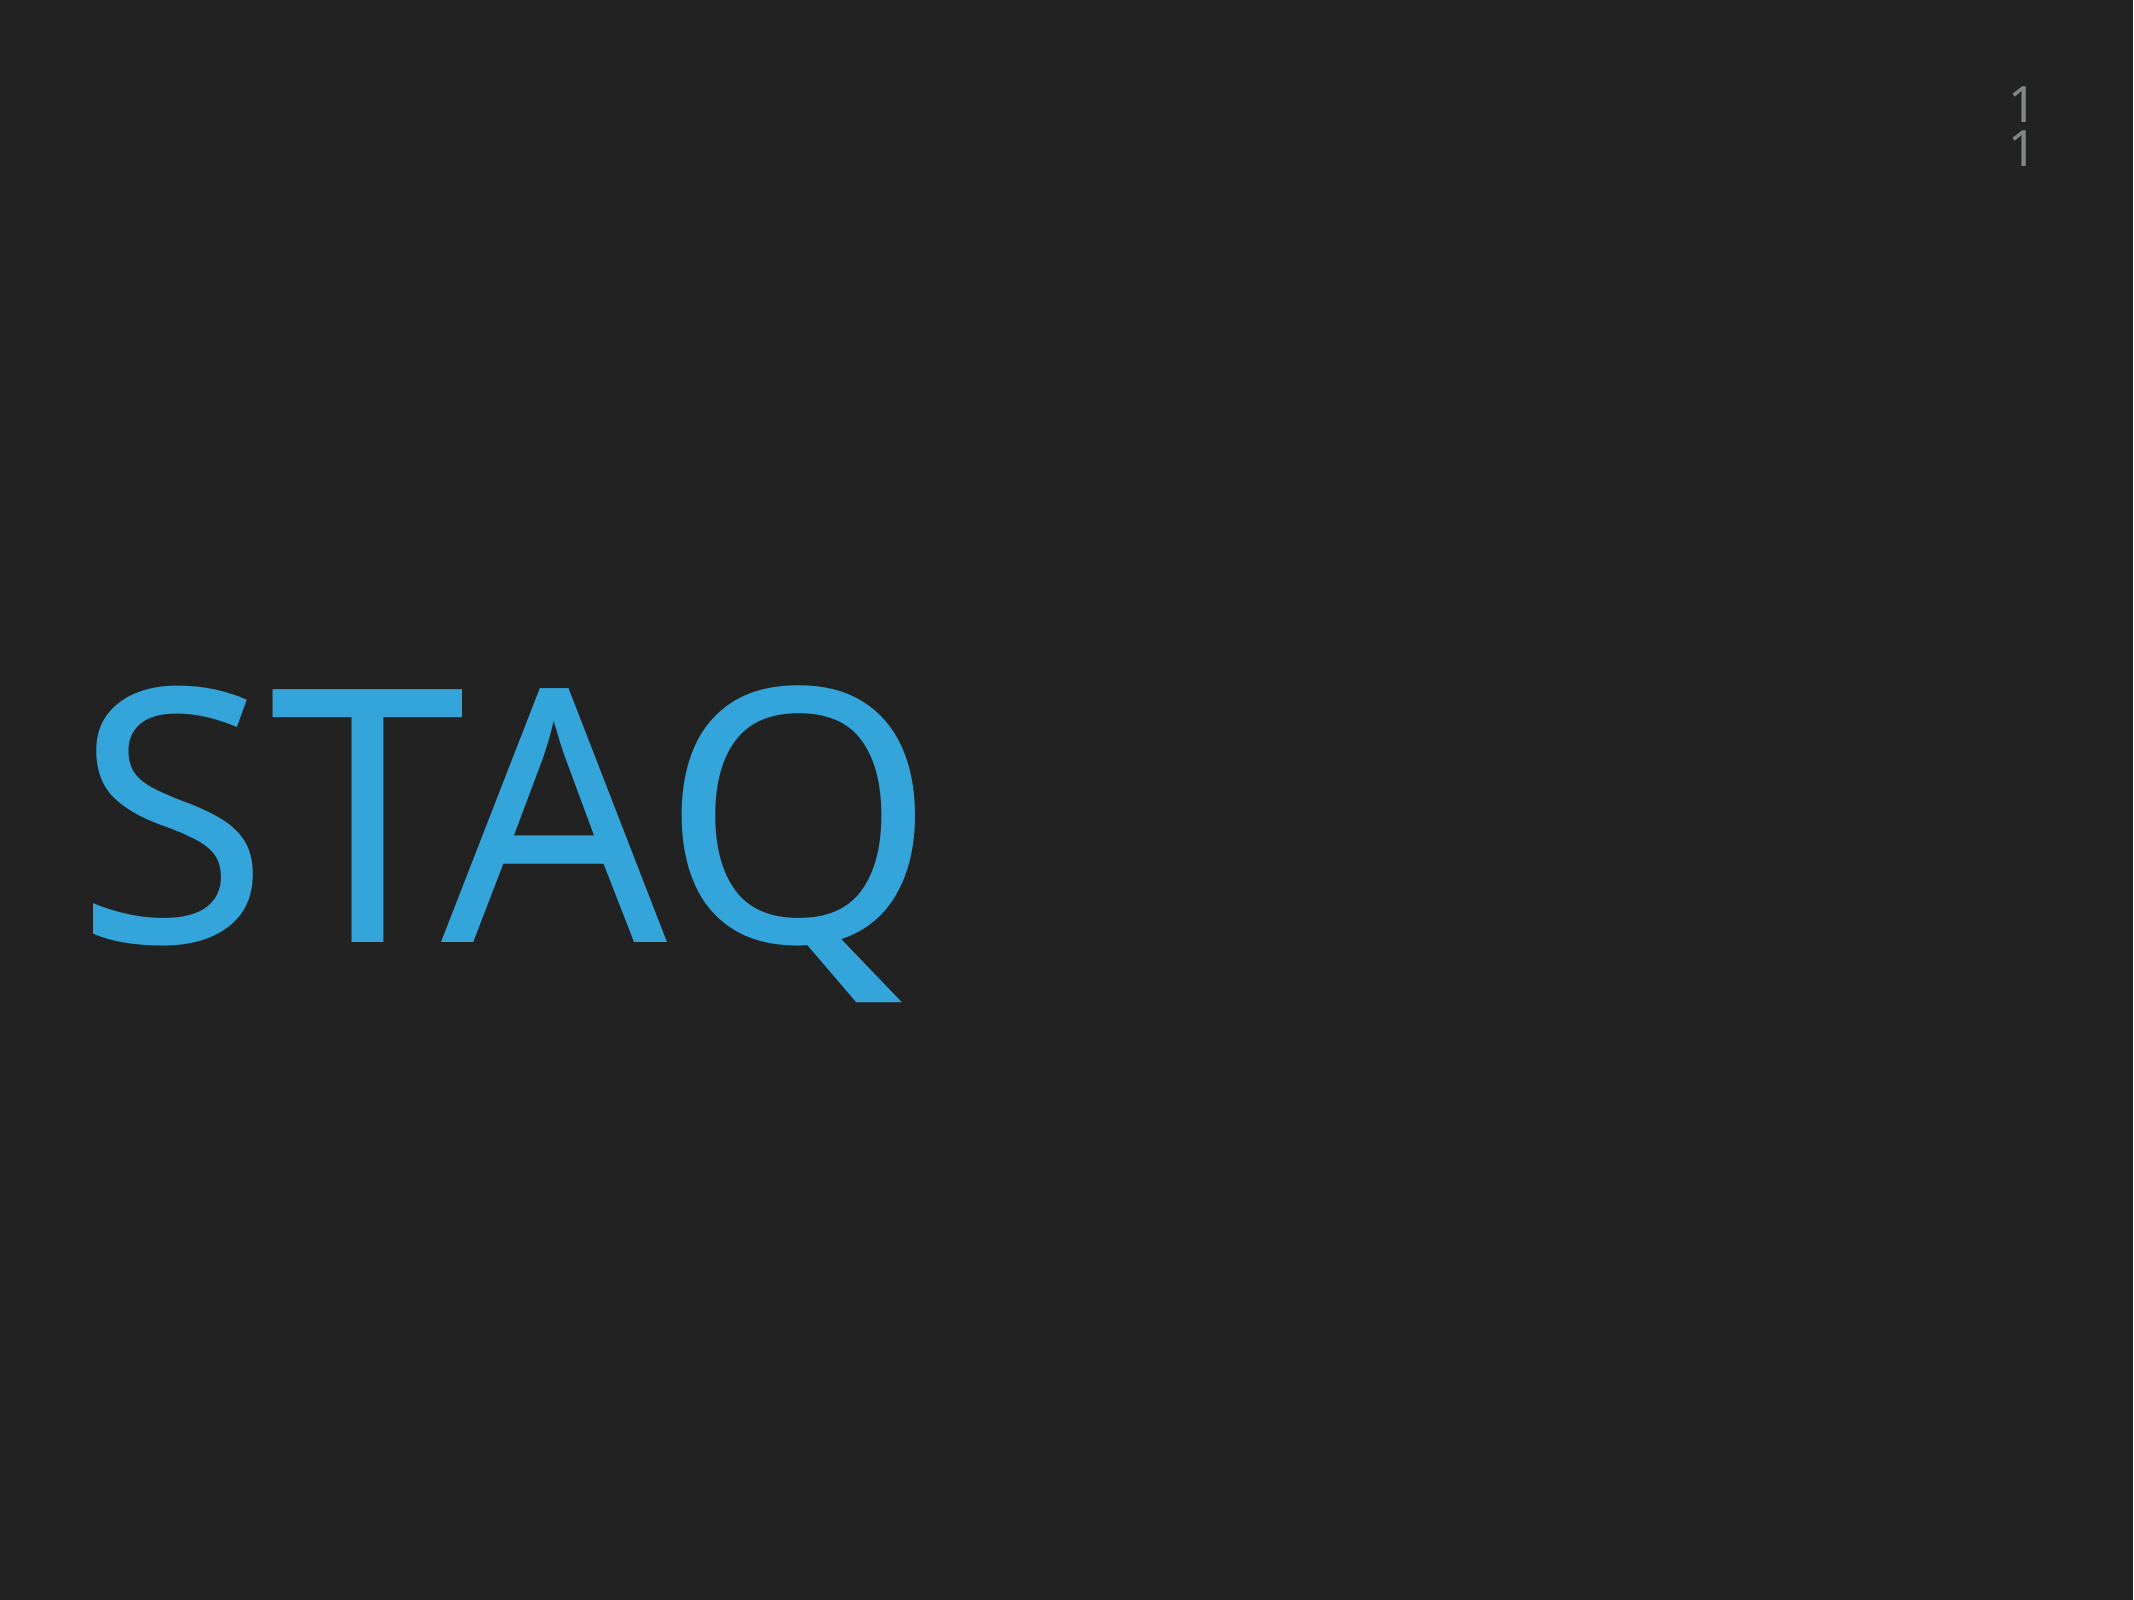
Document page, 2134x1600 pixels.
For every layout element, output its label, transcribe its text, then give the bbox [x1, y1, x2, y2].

slide_number 11 [1999, 70, 2068, 147]
title staq [66, 661, 2068, 1405]
